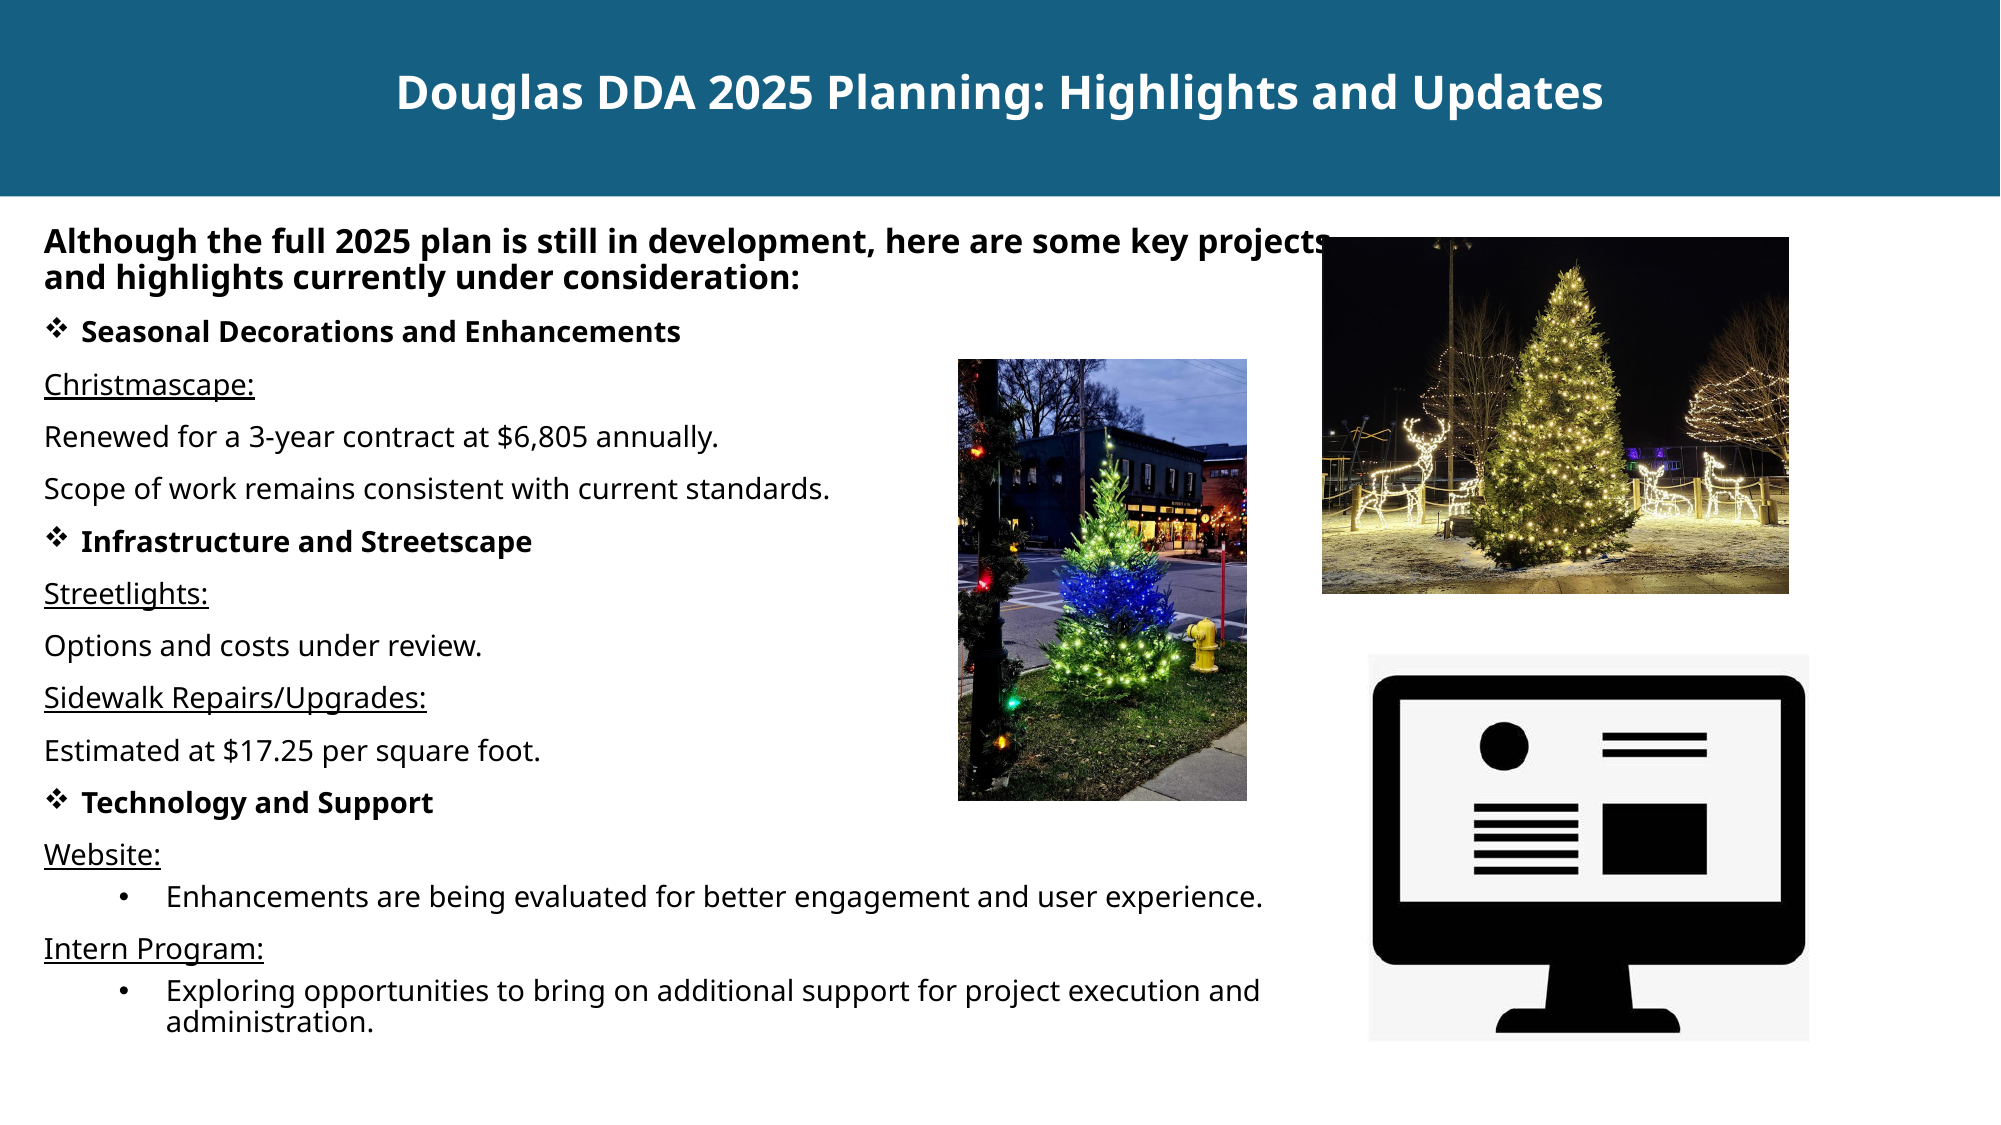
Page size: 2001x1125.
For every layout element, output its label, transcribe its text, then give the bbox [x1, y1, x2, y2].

list Although the full 2025 plan is still in development, here are some key projects and highlights currently under consideration: Seasonal Decorations and Enhancements Christmascape: Renewed for a 3-year contract at $6,805 annually. Scope of work remains consistent with current standards. Infrastructure and Streetscape Streetlights: Options and costs under review. Sidewalk Repairs/Upgrades: Estimated at $17.25 per square foot. Technology and Support Website: Enhancements are being evaluated for better engagement and user experience. Intern Program: Exploring opportunities to bring on additional support for project execution and administration. [28, 217, 1419, 512]
picture [1321, 237, 1789, 594]
picture [1367, 653, 1810, 1042]
picture [957, 359, 1248, 802]
title Douglas DDA 2025 Planning: Highlights and Updates [0, 0, 2000, 197]
